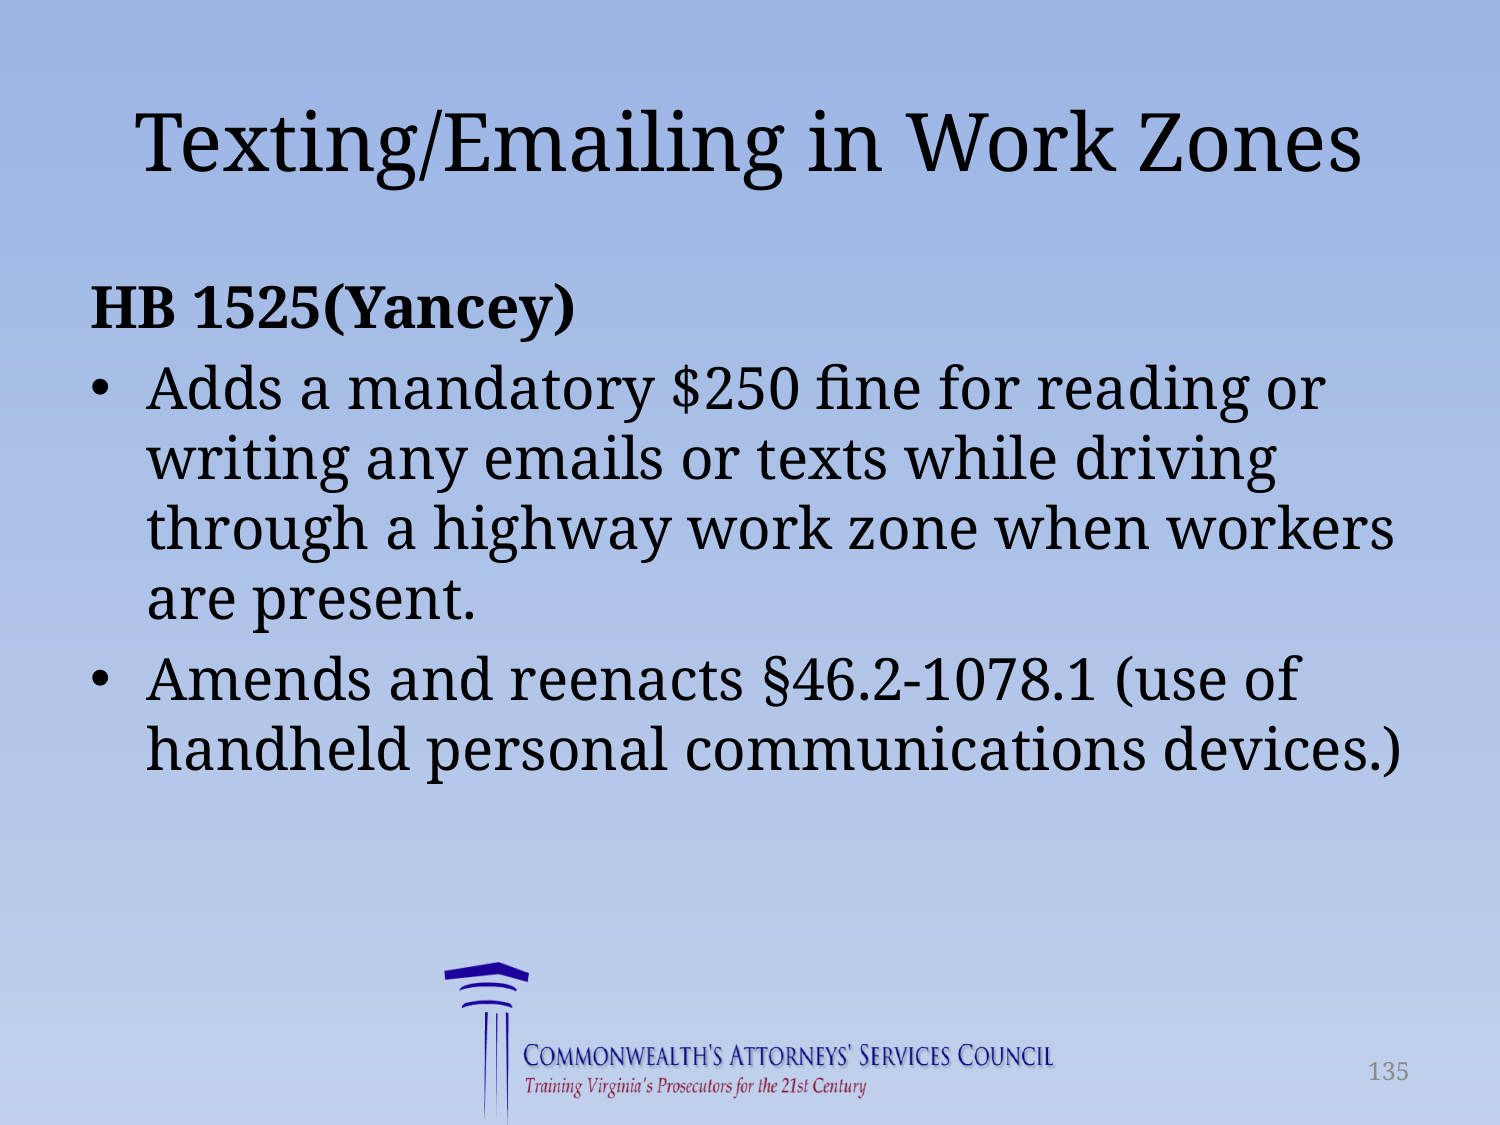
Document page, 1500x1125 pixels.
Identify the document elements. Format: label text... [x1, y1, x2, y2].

slide_number 135 [1074, 1042, 1425, 1103]
title Texting/Emailing in Work Zones [75, 45, 1425, 233]
list HB 1525(Yancey) Adds a mandatory $250 fine for reading or writing any emails or texts while driving through a highway work zone when workers are present. Amends and reenacts §46.2-1078.1 (use of handheld personal communications devices.) [75, 262, 1425, 950]
picture [444, 962, 1056, 1125]
